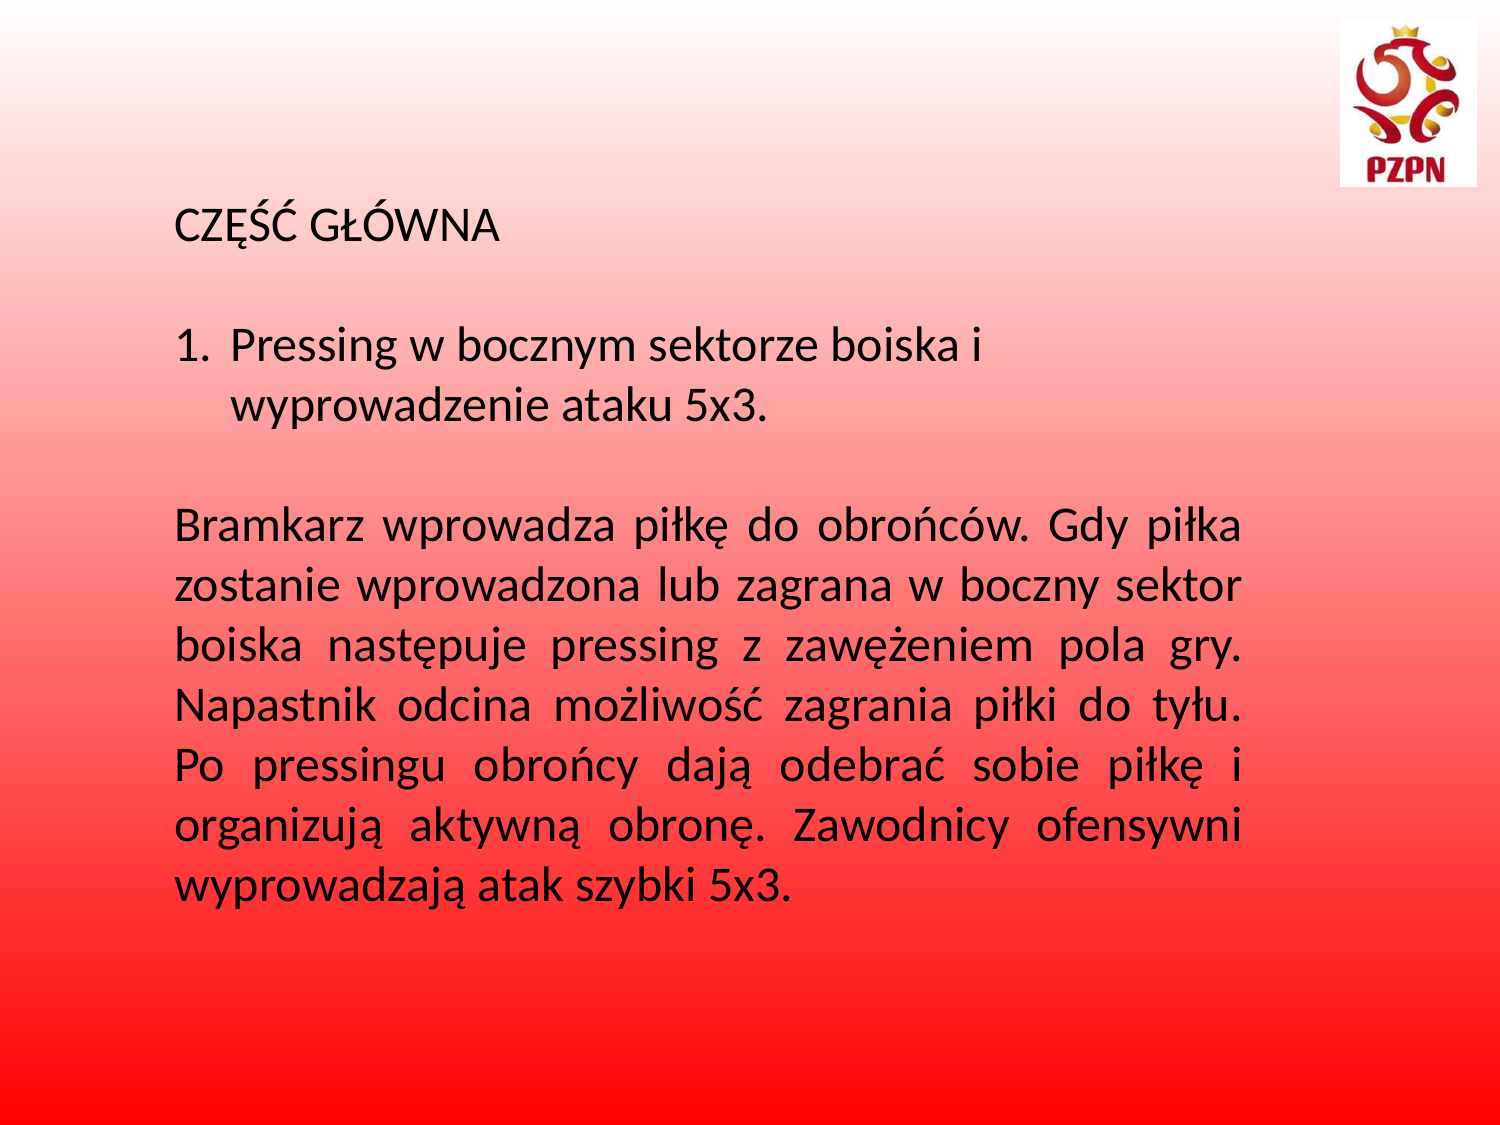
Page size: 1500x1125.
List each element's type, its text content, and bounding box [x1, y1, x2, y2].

text_box CZĘŚĆ GŁÓWNA Pressing w bocznym sektorze boiska i wyprowadzenie ataku 5x3. Bramkarz wprowadza piłkę do obrońców. Gdy piłka zostanie wprowadzona lub zagrana w boczny sektor boiska następuje pressing z zawężeniem pola gry. Napastnik odcina możliwość zagrania piłki do tyłu. Po pressingu obrońcy dają odebrać sobie piłkę i organizują aktywną obronę. Zawodnicy ofensywni wyprowadzają atak szybki 5x3. [159, 184, 1258, 920]
picture [1340, 18, 1477, 187]
